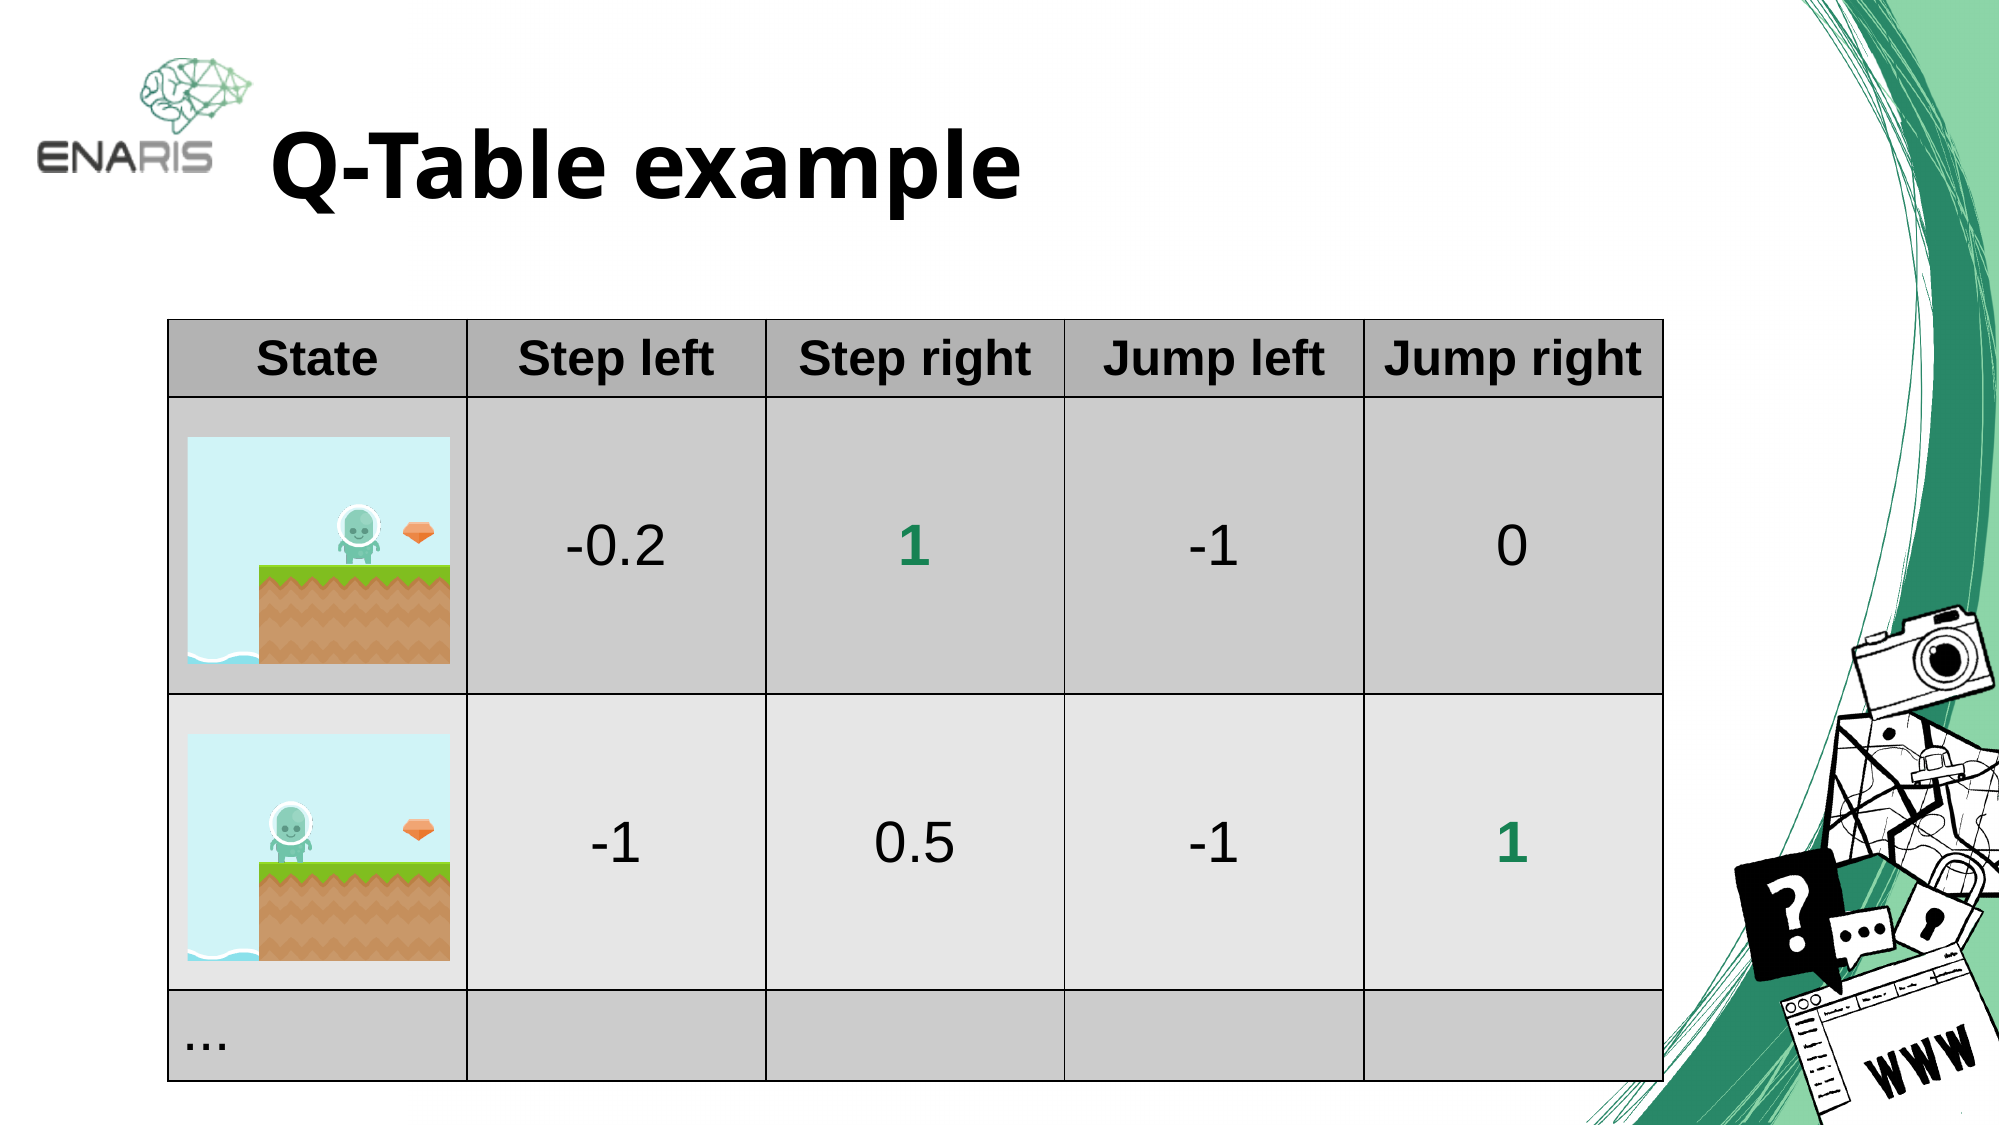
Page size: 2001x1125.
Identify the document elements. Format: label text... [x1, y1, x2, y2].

picture [187, 734, 451, 961]
table_cell 0 [1365, 398, 1662, 693]
table_cell [767, 991, 1064, 1080]
table_header State [169, 320, 466, 396]
table_cell -0.2 [468, 398, 765, 693]
table_cell [468, 991, 765, 1080]
picture [37, 58, 254, 173]
picture [408, 0, 1999, 1125]
table_cell [1065, 991, 1363, 1080]
table_header Jump right [1365, 320, 1662, 396]
table_header Jump left [1065, 320, 1363, 396]
table_cell 0.5 [767, 695, 1064, 989]
title Q-Table example [253, 59, 1863, 278]
table_cell ... [169, 991, 466, 1080]
table_cell 1 [767, 398, 1064, 693]
table_cell 1 [1365, 695, 1662, 989]
table_cell [169, 695, 466, 989]
table_header Step right [767, 320, 1064, 396]
table_header Step left [468, 320, 765, 396]
table_cell [169, 398, 466, 693]
table_cell -1 [1065, 695, 1363, 989]
picture [187, 437, 451, 664]
table_cell -1 [1065, 398, 1363, 693]
table_cell -1 [468, 695, 765, 989]
table_cell [1365, 991, 1662, 1080]
